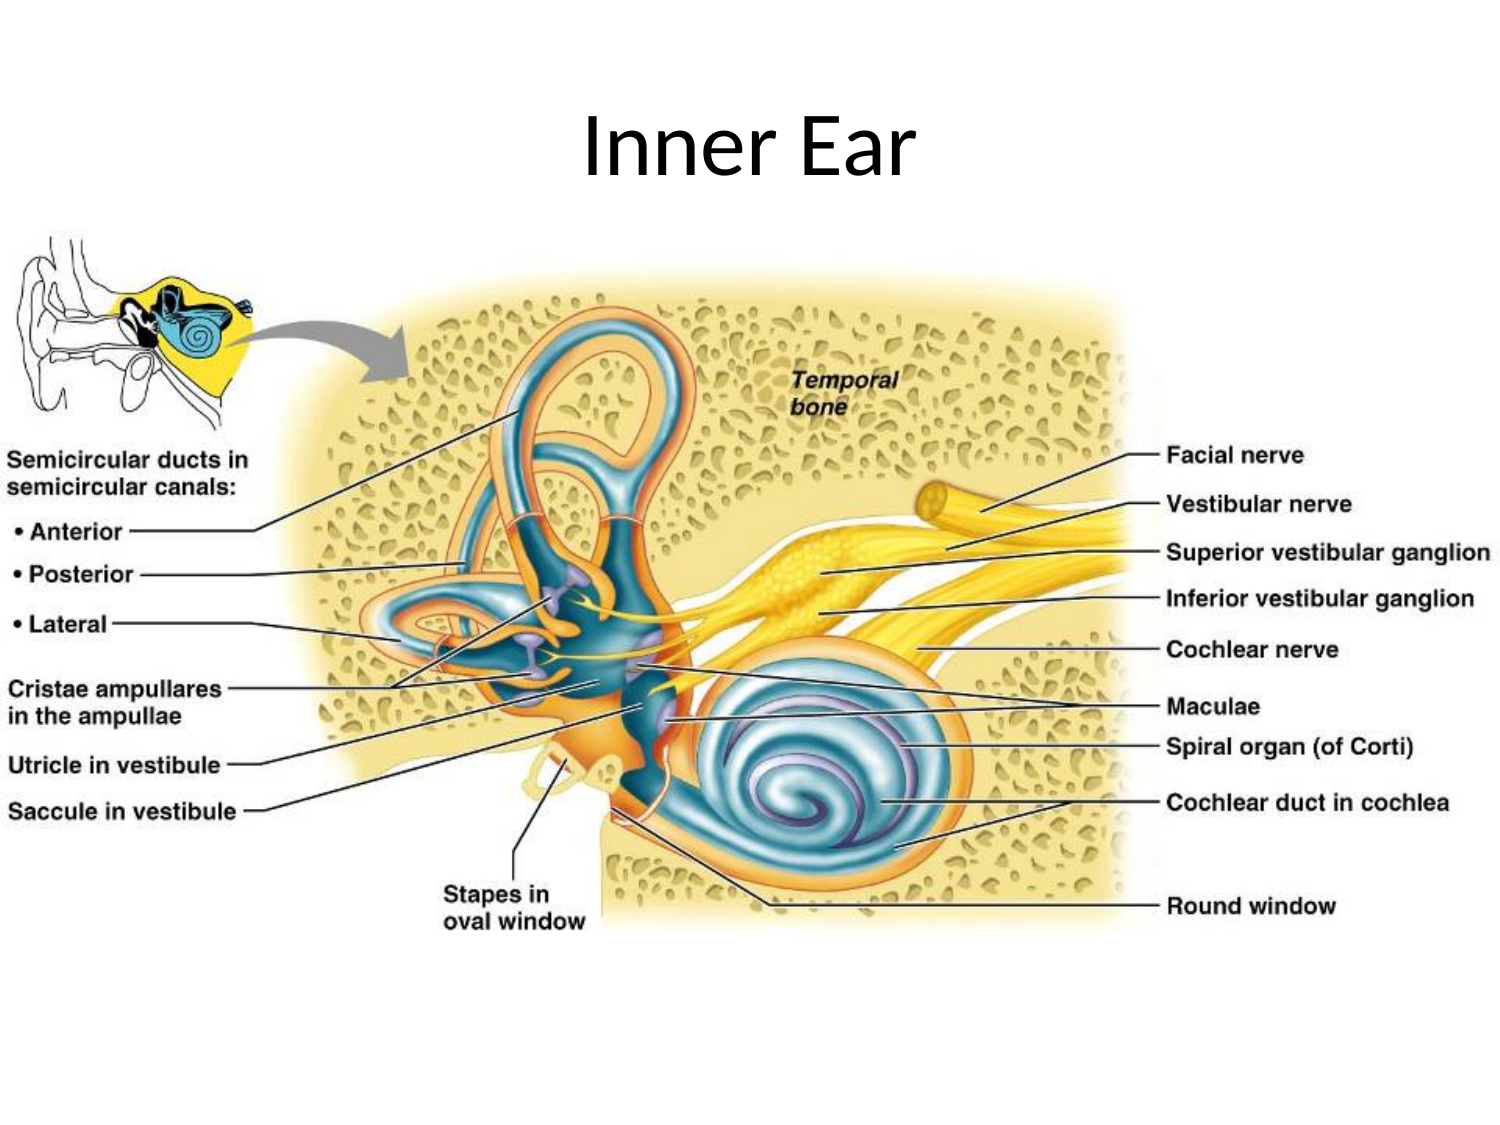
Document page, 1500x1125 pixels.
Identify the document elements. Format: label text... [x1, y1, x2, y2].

title Inner Ear [75, 45, 1425, 227]
picture [0, 229, 1500, 938]
